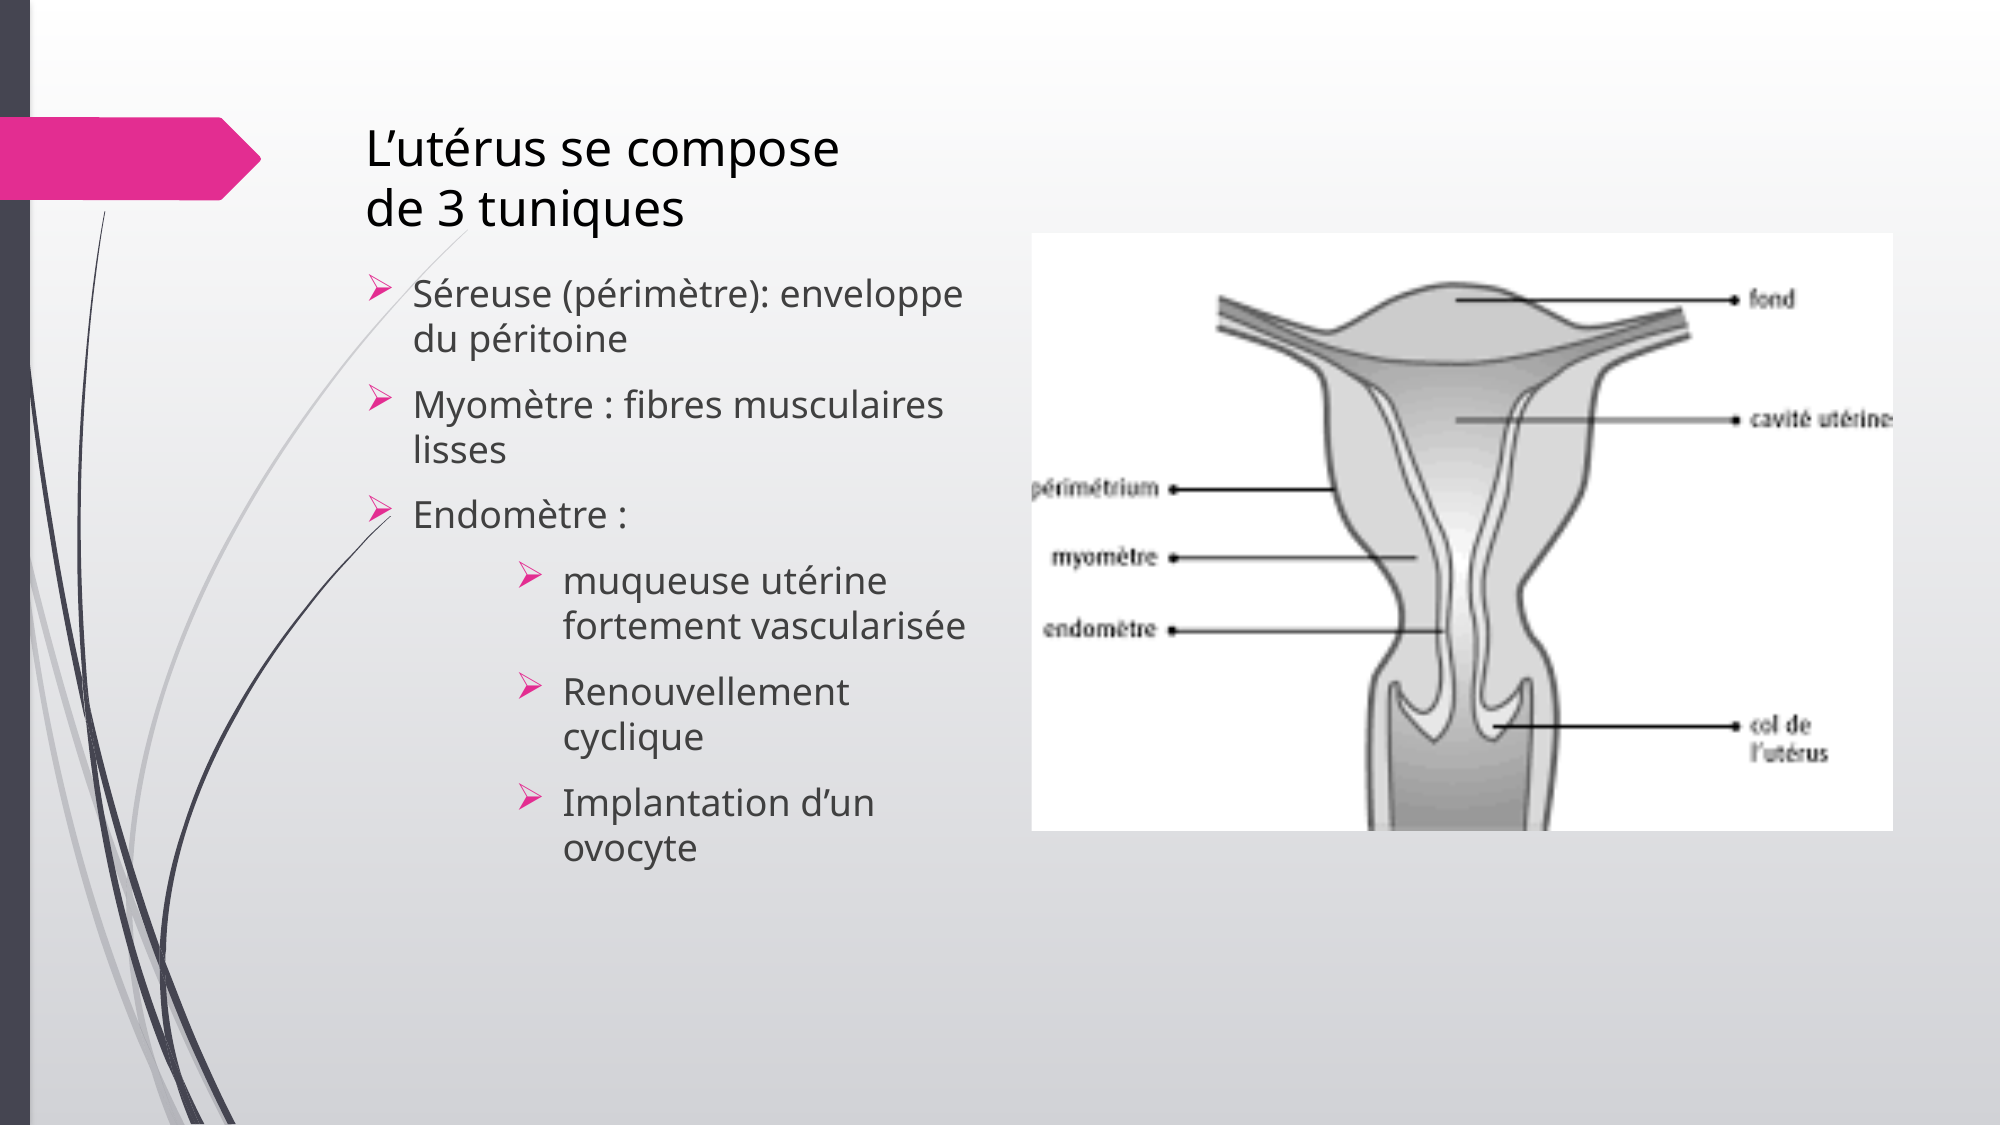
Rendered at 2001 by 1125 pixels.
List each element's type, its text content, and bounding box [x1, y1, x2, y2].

picture [1031, 233, 1894, 831]
list Séreuse (périmètre): enveloppe du péritoine Myomètre : fibres musculaires lisses Endomètre : muqueuse utérine fortement vascularisée Renouvellement cyclique Implantation d’un ovocyte [350, 262, 1000, 962]
title L’utérus se compose de 3 tuniques [350, 83, 926, 244]
